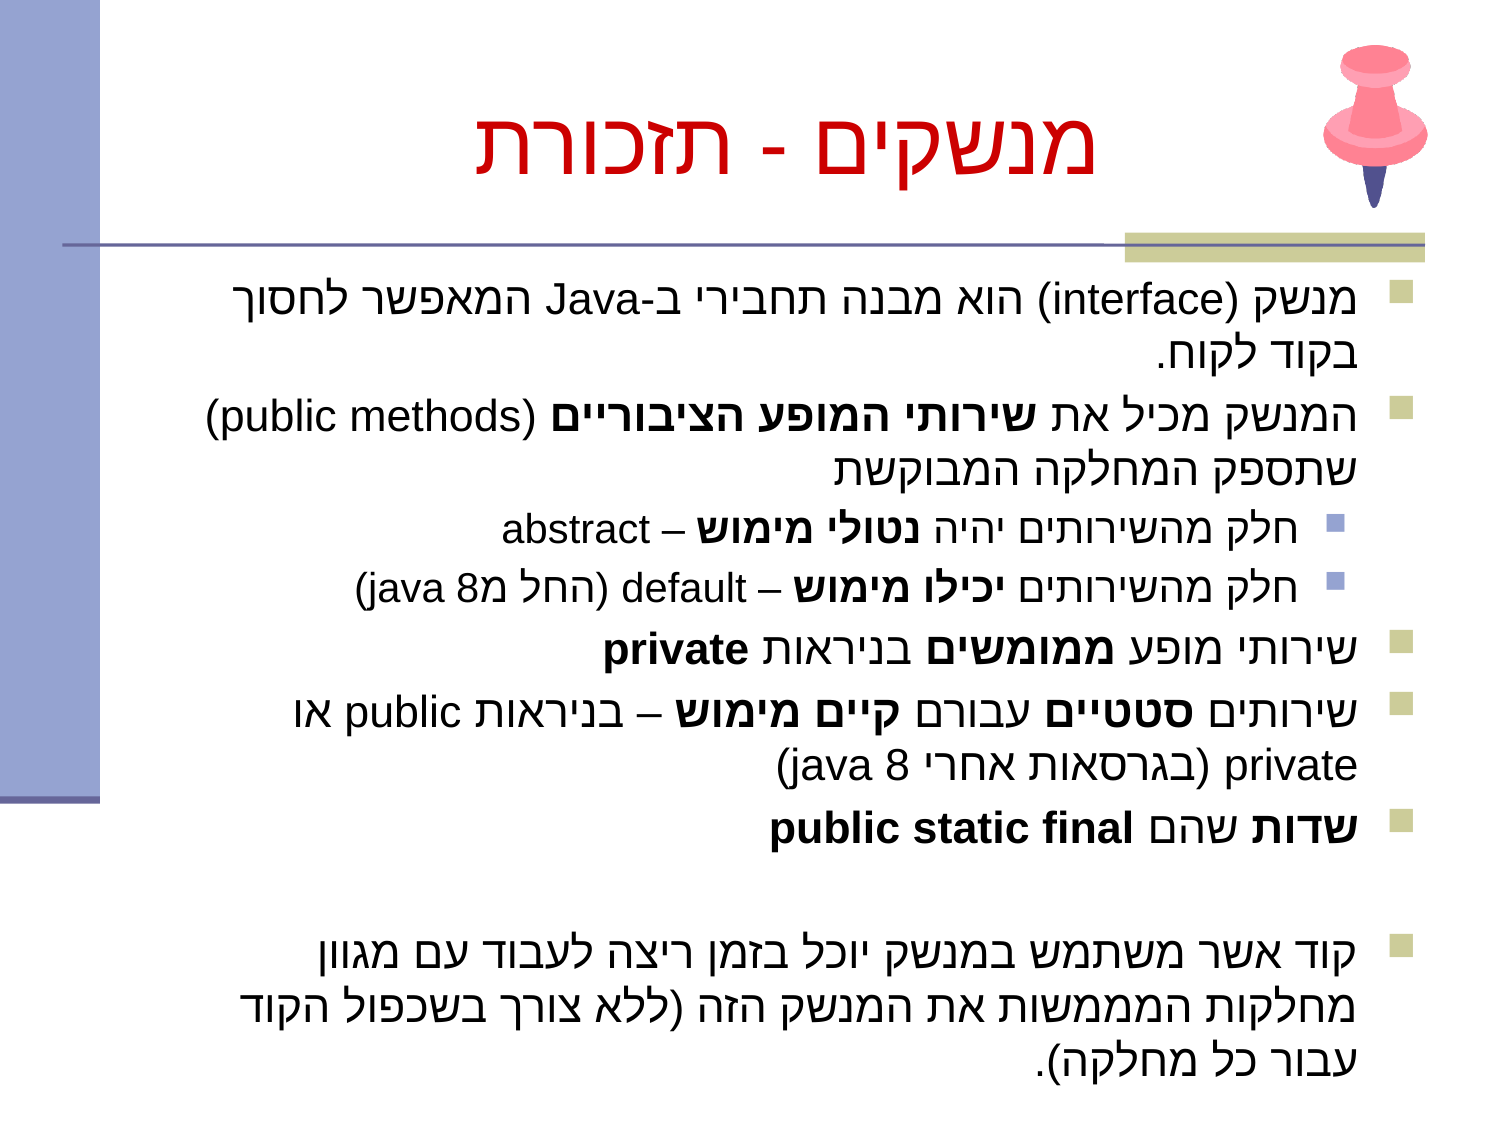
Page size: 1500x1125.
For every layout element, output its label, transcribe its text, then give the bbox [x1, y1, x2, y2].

list מנשק (interface) הוא מבנה תחבירי ב-Java המאפשר לחסוך בקוד לקוח. המנשק מכיל את שירותי המופע הציבוריים (public methods) שתספק המחלקה המבוקשת חלק מהשירותים יהיה נטולי מימוש – abstract חלק מהשירותים יכילו מימוש – default (החל מjava 8) שירותי מופע ממומשים בניראות private שירותים סטטיים עבורם קיים מימוש – בניראות public או private (בגרסאות אחרי java 8) שדות שהם public static final קוד אשר משתמש במנשק יוכל בזמן ריצה לעבוד עם מגוון מחלקות המממשות את המנשק הזה (ללא צורך בשכפול הקוד עבור כל מחלקה). [149, 262, 1426, 1094]
picture [1293, 45, 1457, 209]
title מנשקים - תזכורת [149, 45, 1426, 234]
